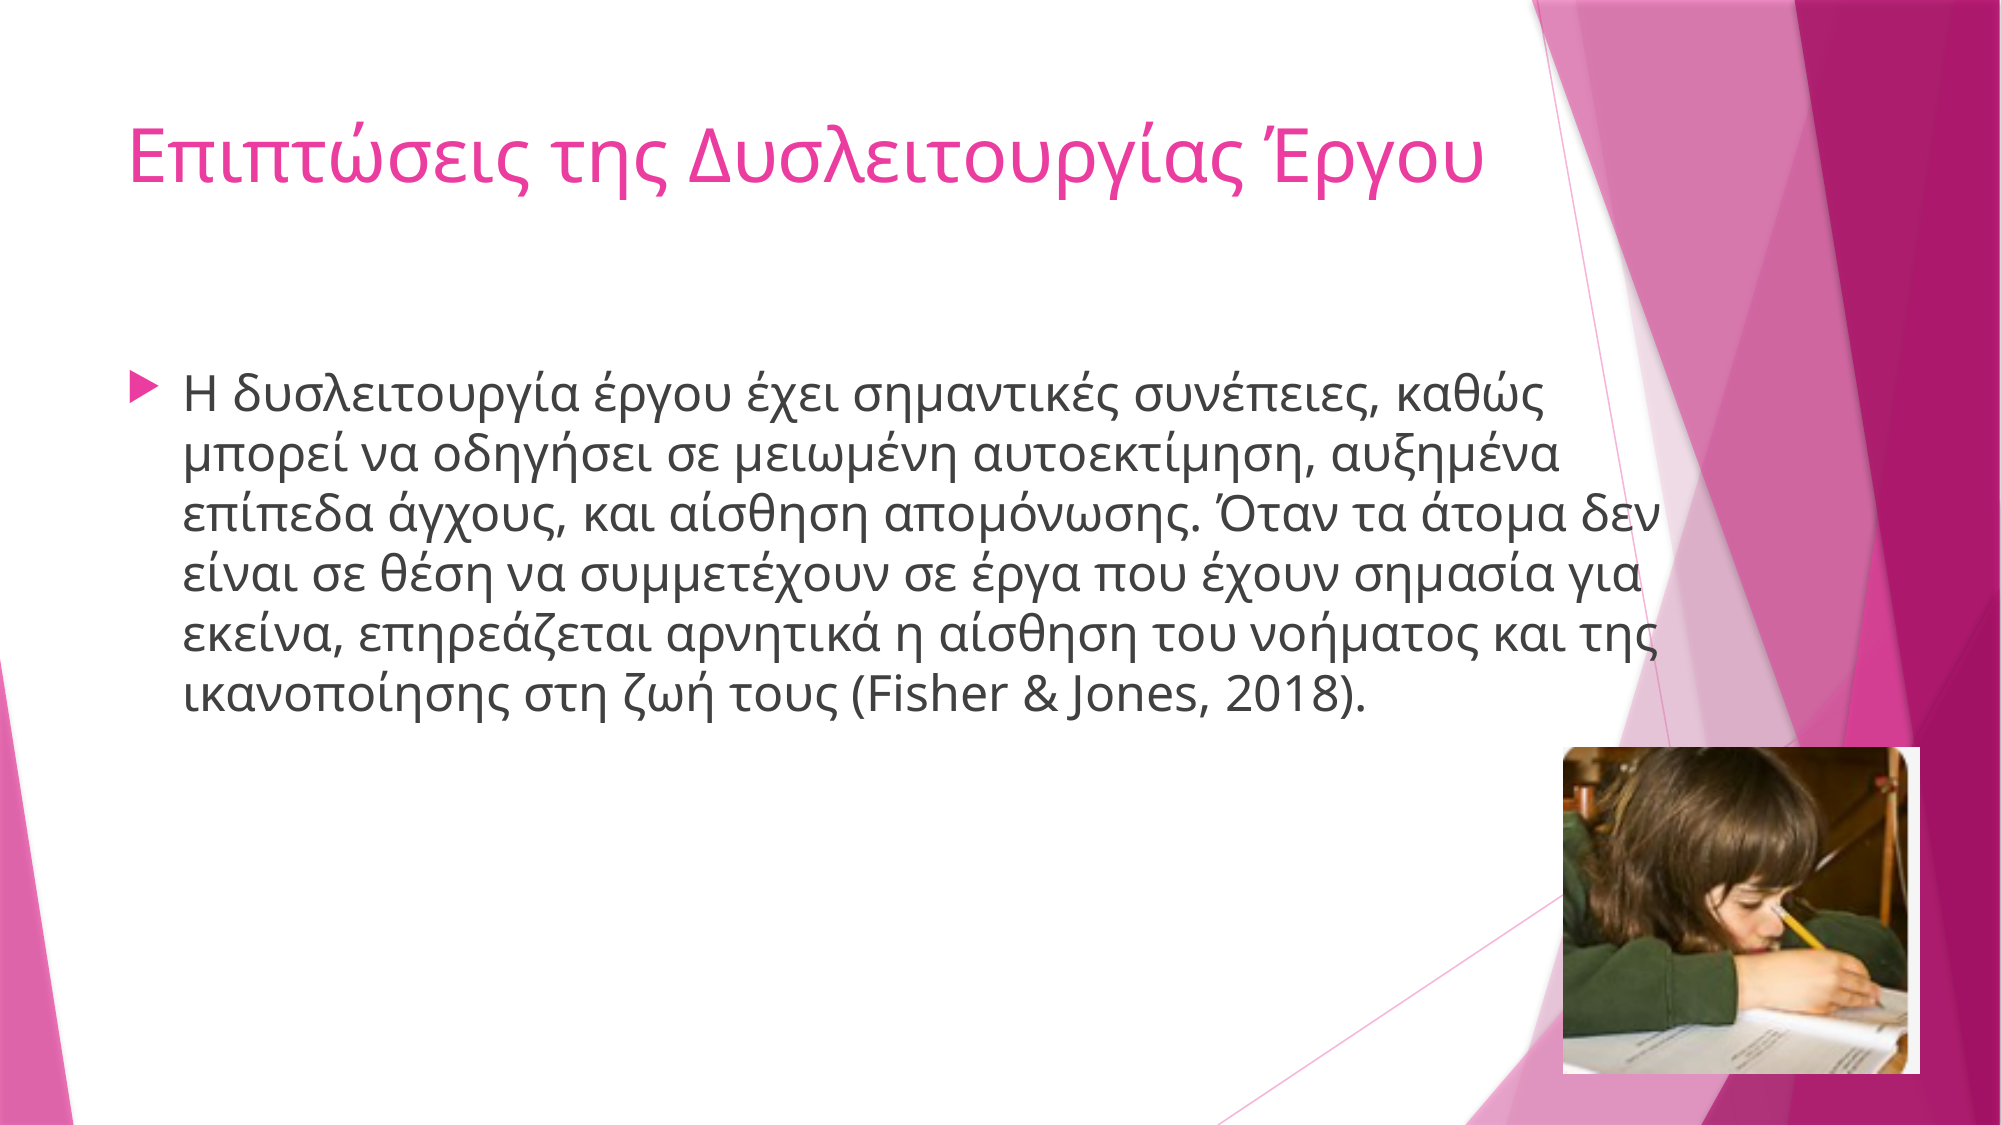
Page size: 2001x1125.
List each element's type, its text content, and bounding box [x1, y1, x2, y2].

picture [1562, 746, 1920, 1074]
list Η δυσλειτουργία έργου έχει σημαντικές συνέπειες, καθώς μπορεί να οδηγήσει σε μειωμένη αυτοεκτίμηση, αυξημένα επίπεδα άγχους, και αίσθηση απομόνωσης. Όταν τα άτομα δεν είναι σε θέση να συμμετέχουν σε έργα που έχουν σημασία για εκείνα, επηρεάζεται αρνητικά η αίσθηση του νοήματος και της ικανοποίησης στη ζωή τους (Fisher & Jones, 2018). [111, 354, 1678, 992]
title Επιπτώσεις της Δυσλειτουργίας Έργου [111, 99, 1522, 317]
